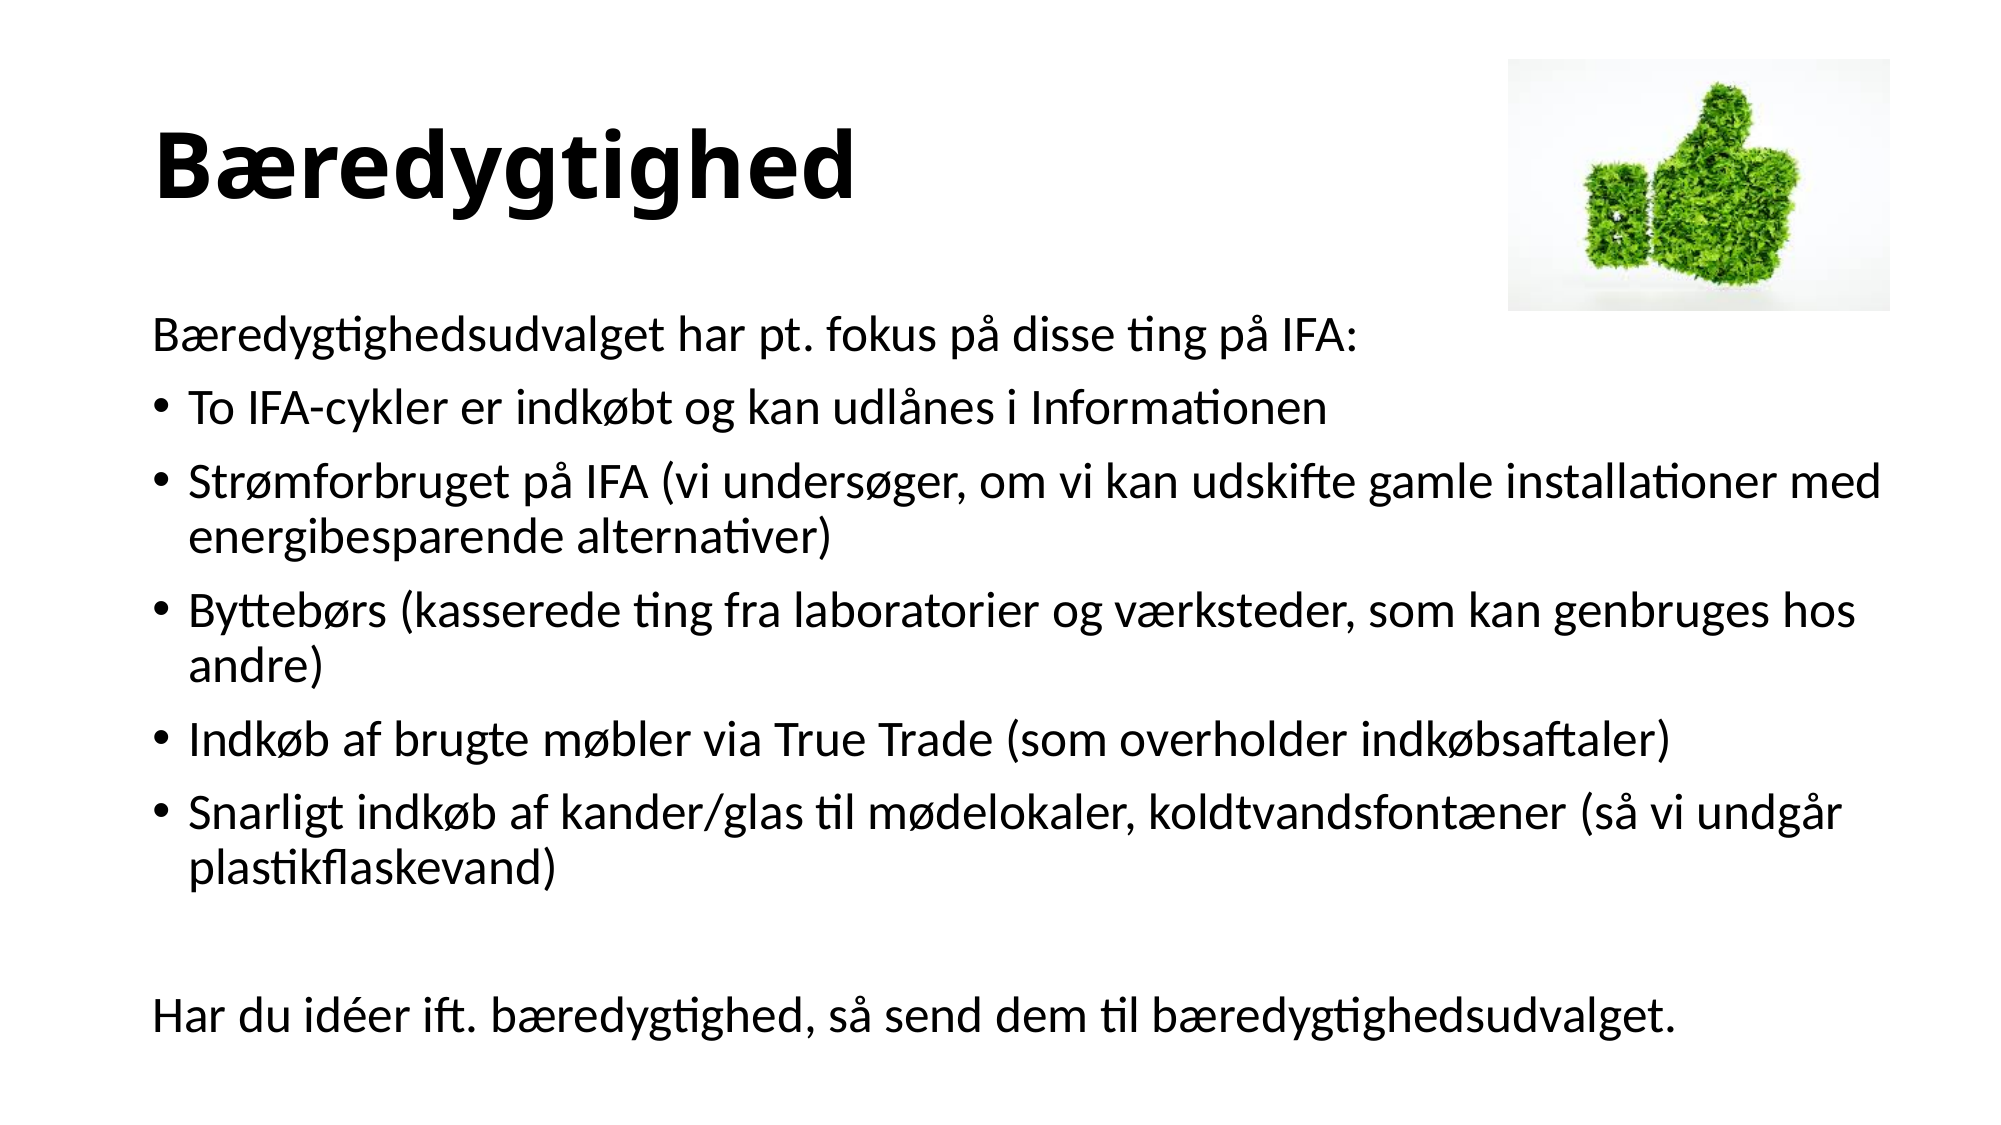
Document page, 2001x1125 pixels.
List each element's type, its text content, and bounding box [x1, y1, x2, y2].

title Bæredygtighed [137, 59, 1508, 278]
list Bæredygtighedsudvalget har pt. fokus på disse ting på IFA: To IFA-cykler er indkøbt og kan udlånes i Informationen Strømforbruget på IFA (vi undersøger, om vi kan udskifte gamle installationer med energibesparende alternativer) Byttebørs (kasserede ting fra laboratorier og værksteder, som kan genbruges hos andre) Indkøb af brugte møbler via True Trade (som overholder indkøbsaftaler) Snarligt indkøb af kander/glas til mødelokaler, koldtvandsfontæner (så vi undgår plastikflaskevand) Har du idéer ift. bæredygtighed, så send dem til bæredygtighedsudvalget. [137, 299, 1906, 1052]
picture [1508, 59, 1890, 311]
